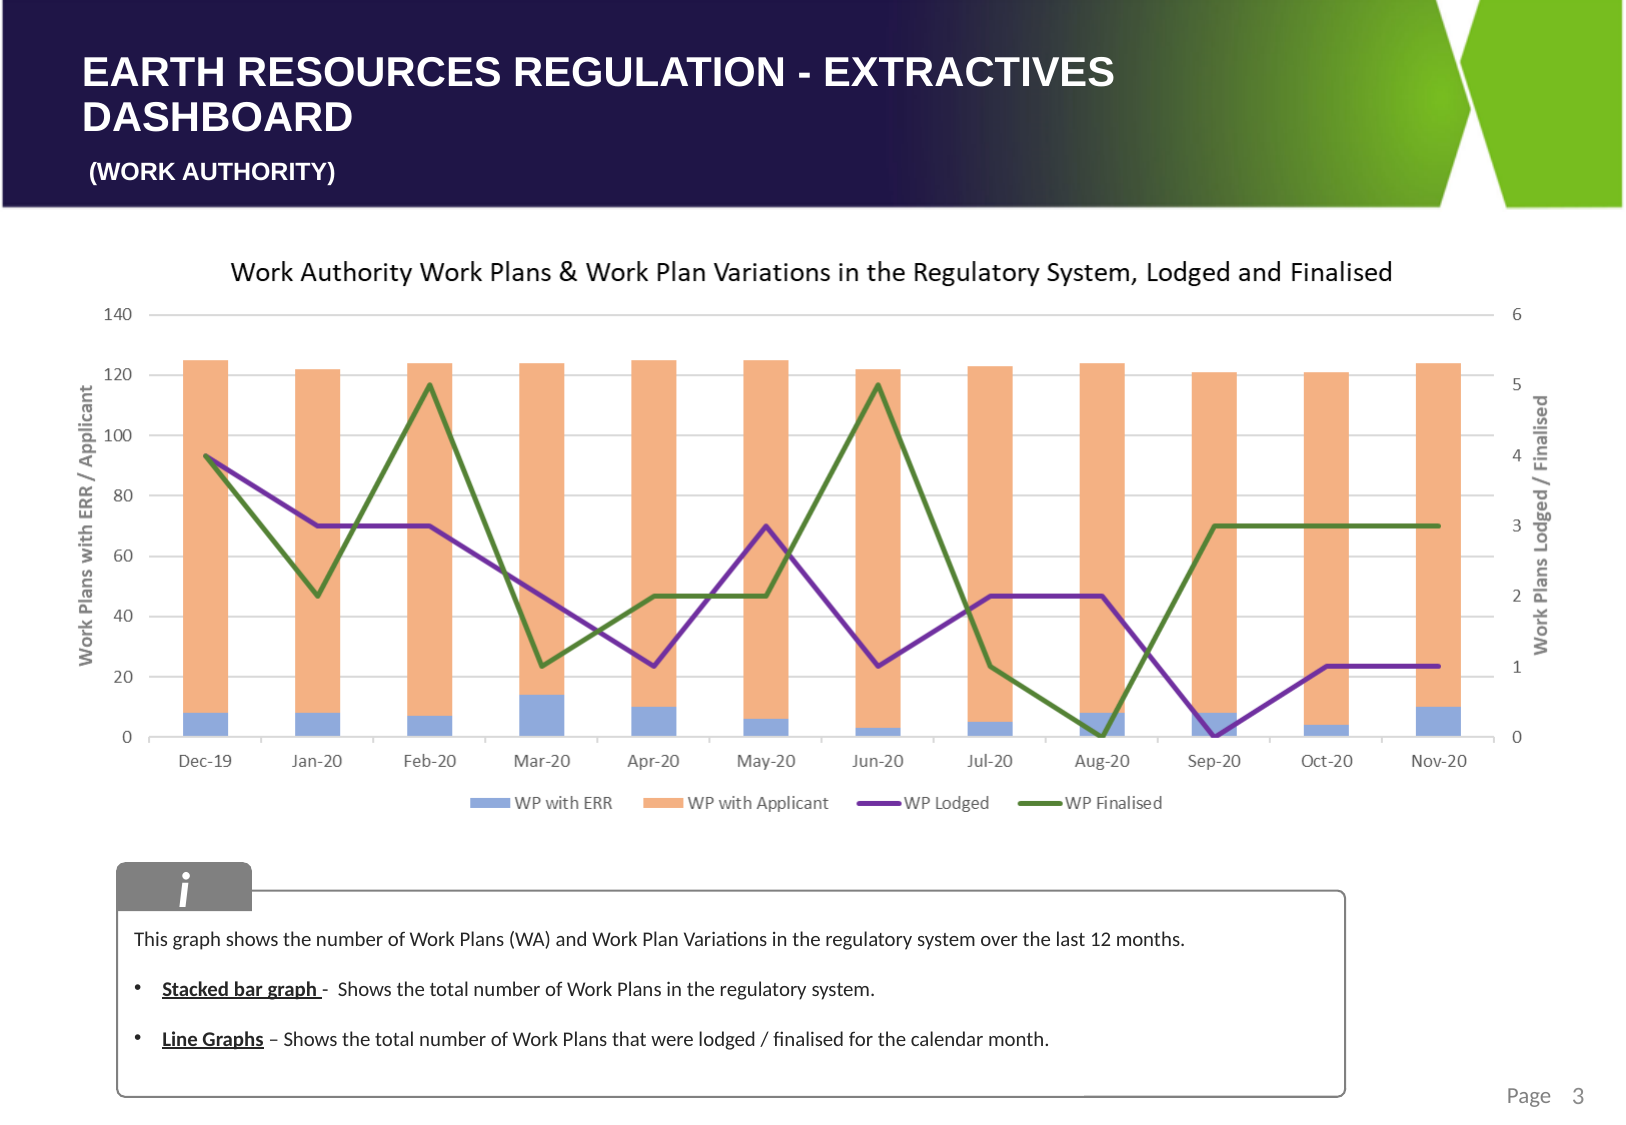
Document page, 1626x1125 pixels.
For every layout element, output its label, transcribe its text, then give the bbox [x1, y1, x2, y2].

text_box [117, 863, 1346, 1097]
slide_number 3 [1233, 1073, 1600, 1117]
picture [46, 237, 1579, 833]
picture [0, 0, 1625, 212]
